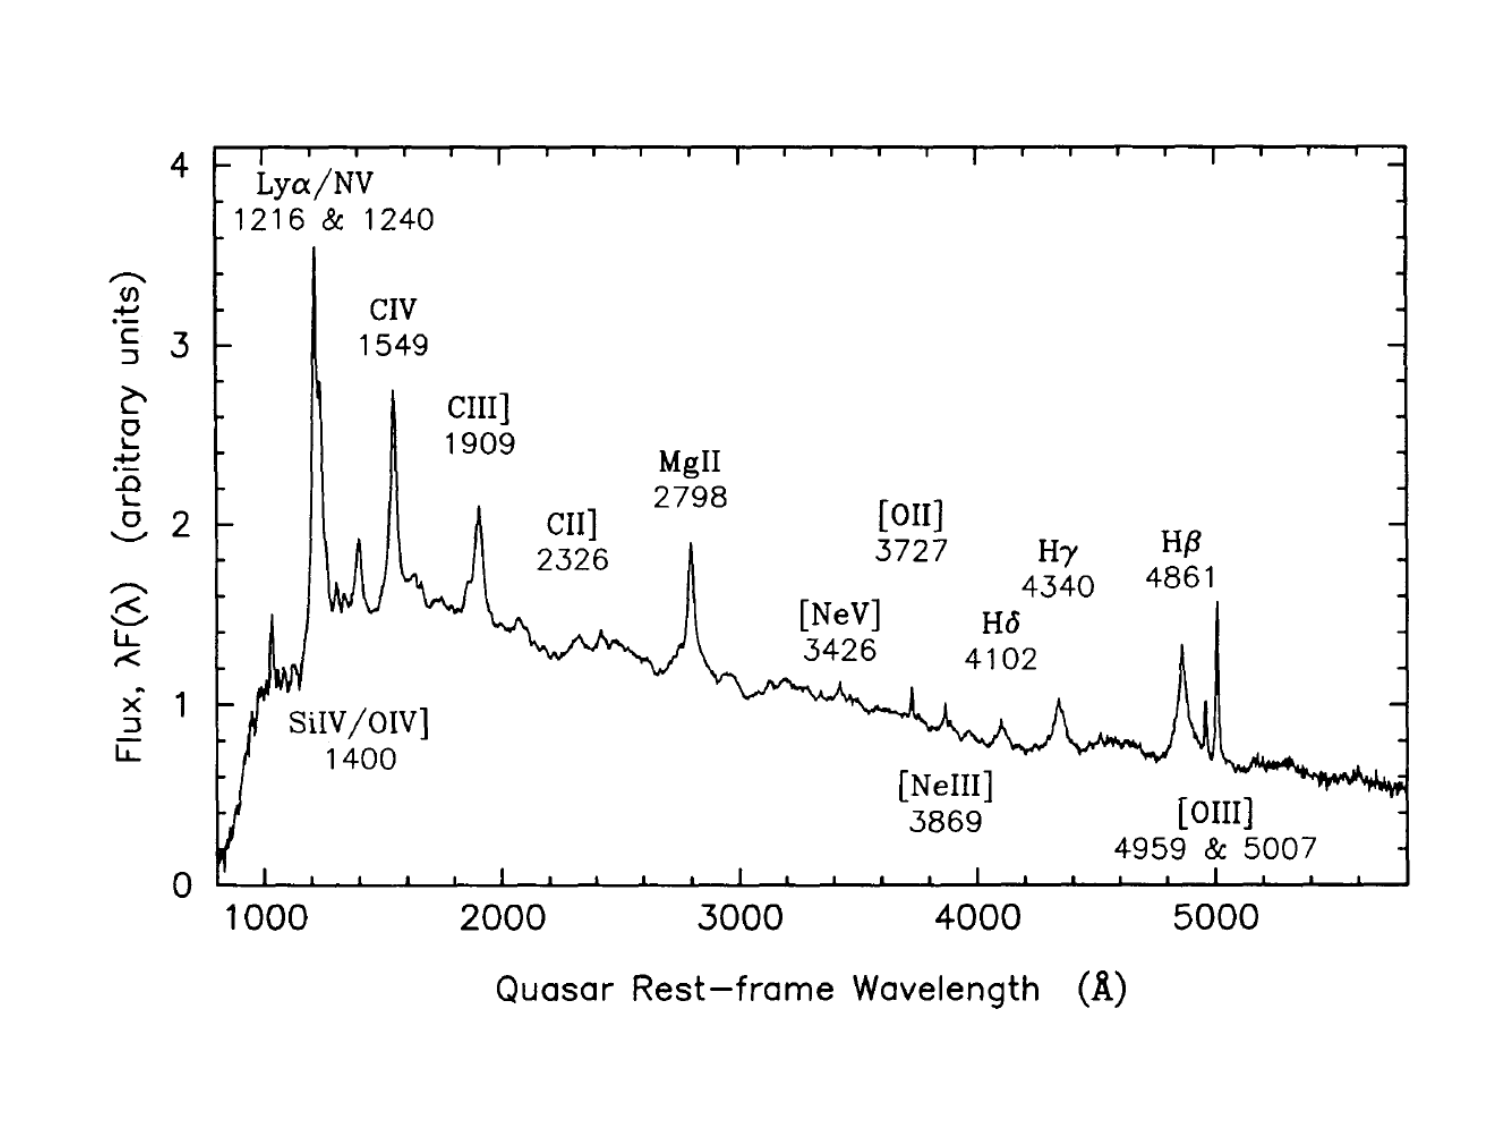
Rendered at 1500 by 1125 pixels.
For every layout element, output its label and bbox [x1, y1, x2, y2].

picture [87, 134, 1426, 1017]
